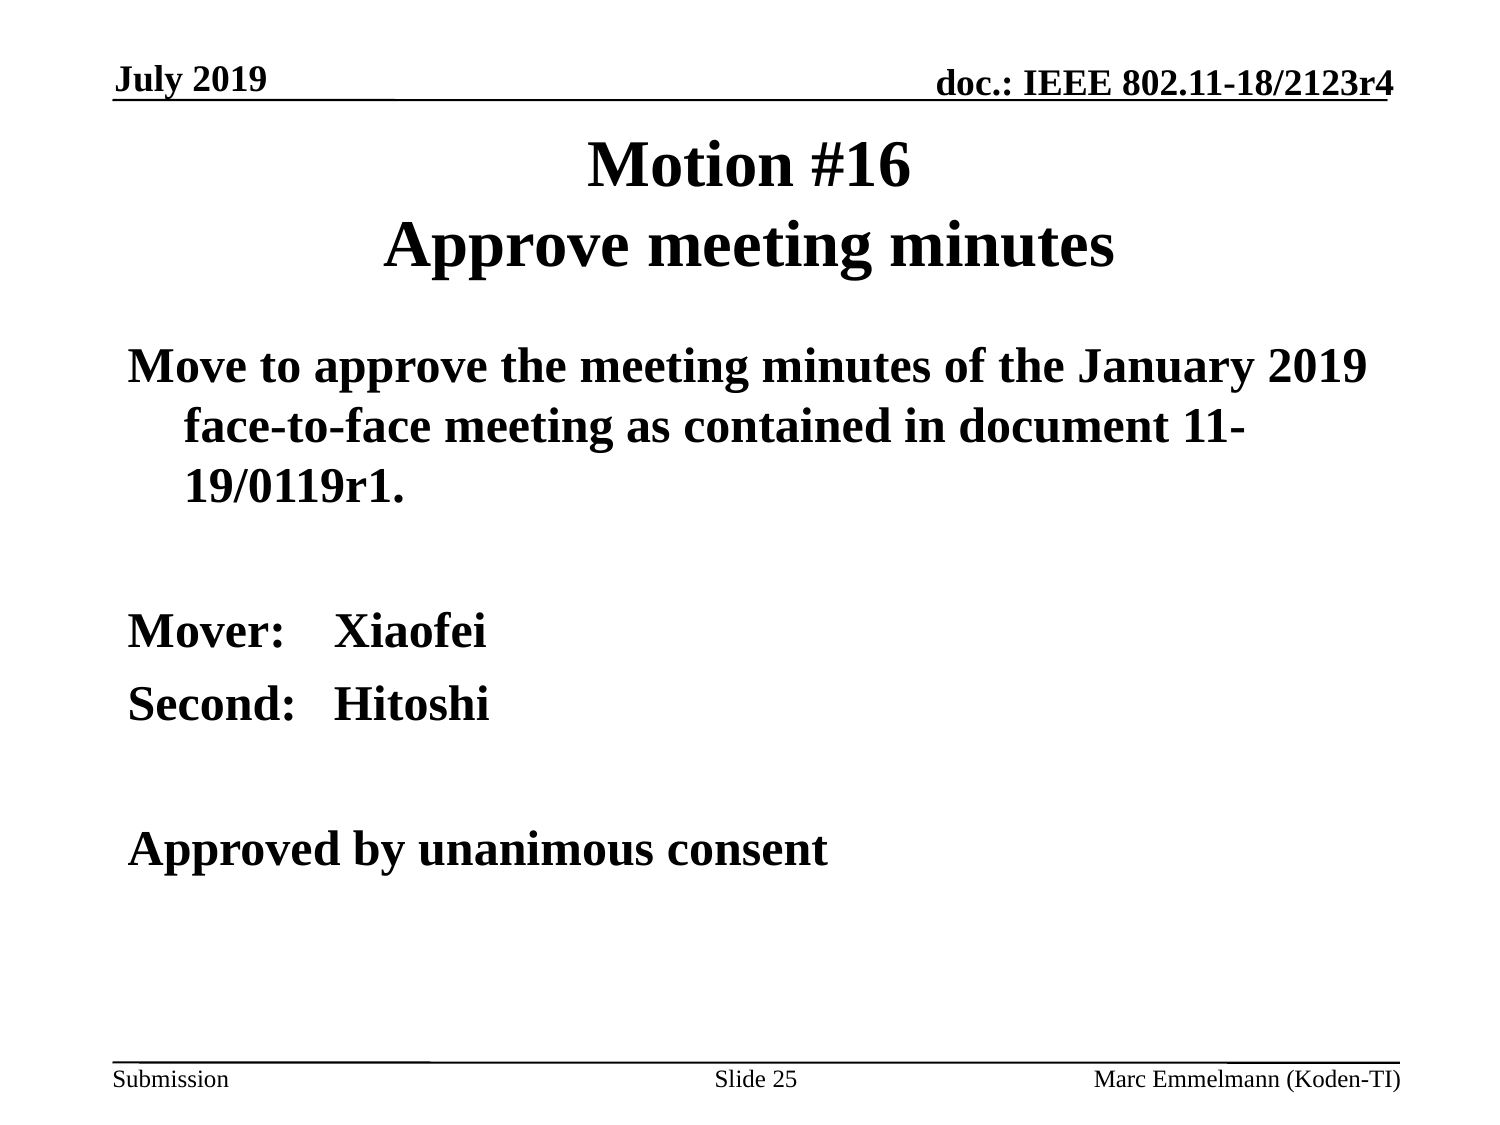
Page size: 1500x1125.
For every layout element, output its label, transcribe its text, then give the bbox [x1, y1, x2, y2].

footer Marc Emmelmann (Koden-TI) [878, 1061, 1402, 1093]
list Move to approve the meeting minutes of the January 2019 face-to-face meeting as contained in document 11-19/0119r1. Mover: Xiaofei Second: Hitoshi Approved by unanimous consent [112, 324, 1388, 1000]
slide_number Slide 25 [712, 1061, 800, 1123]
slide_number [114, 54, 423, 100]
title Motion #16 Approve meeting minutes [112, 112, 1388, 288]
